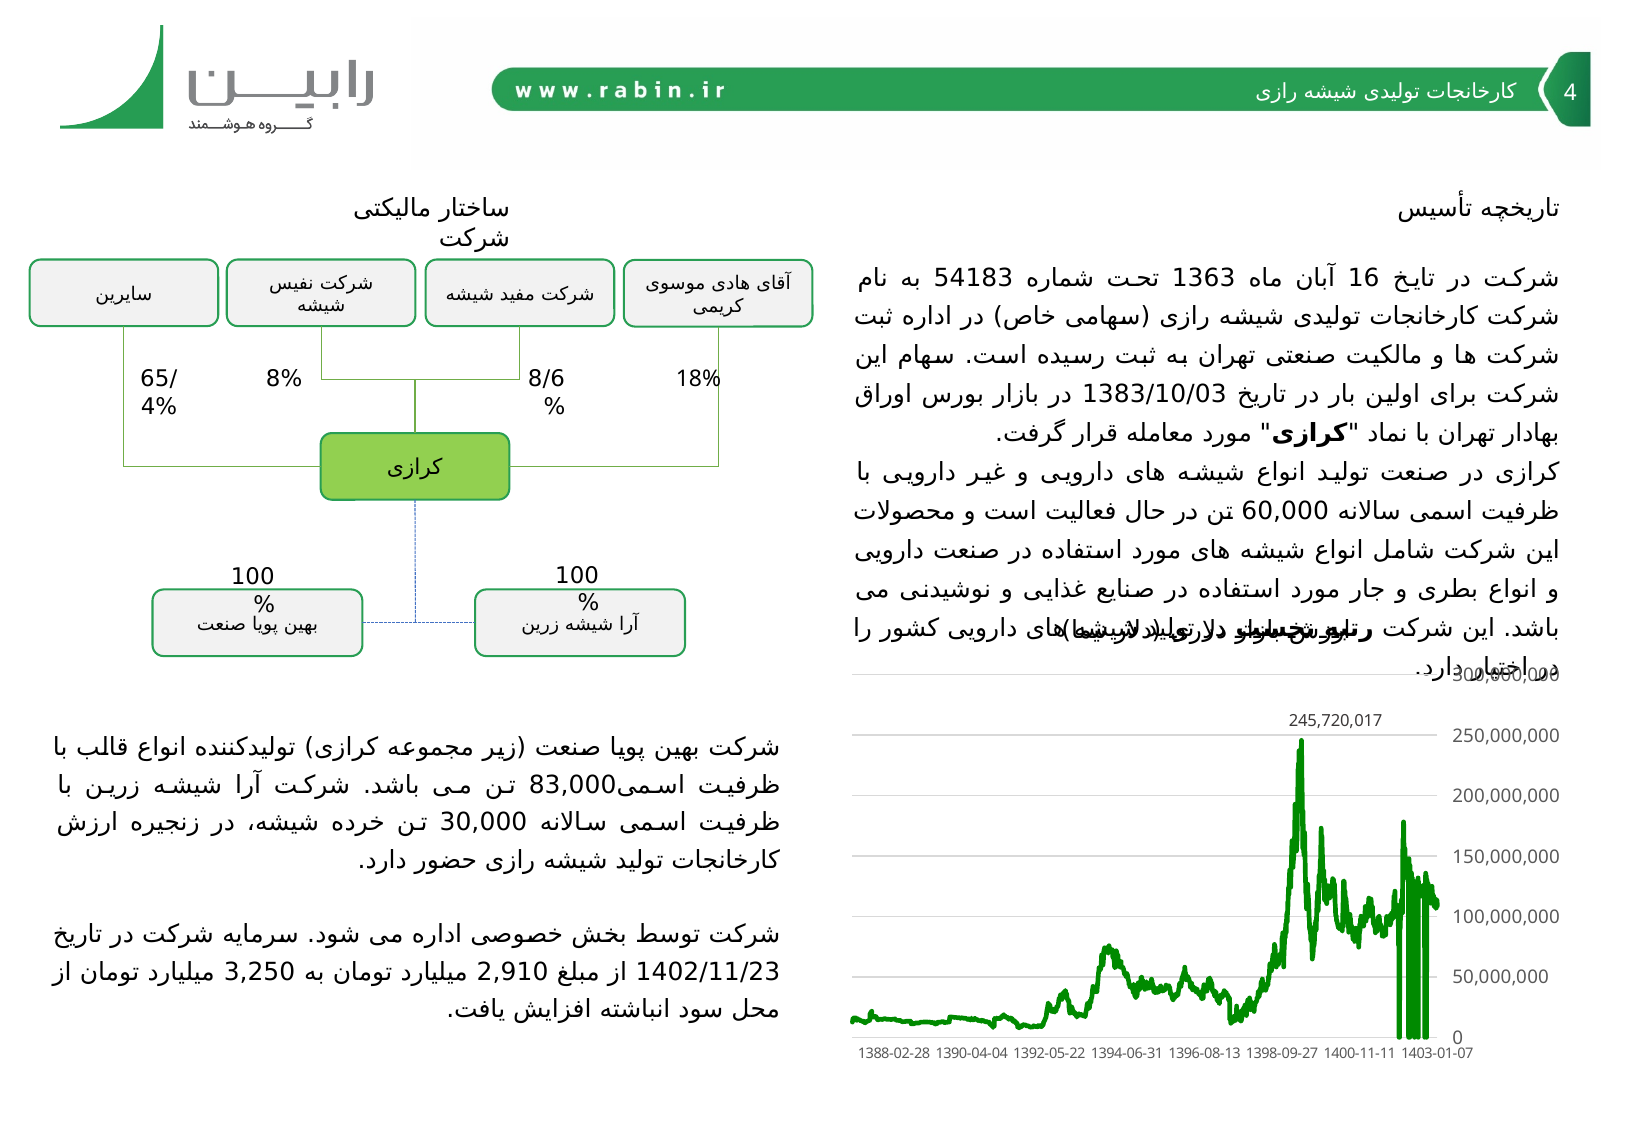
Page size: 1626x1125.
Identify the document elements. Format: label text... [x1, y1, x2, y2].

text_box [414, 327, 521, 433]
text_box 8% [293, 356, 314, 399]
chart [837, 589, 1575, 1074]
text_box شرکت در تایخ 16 آبان ماه 1363 تحت شماره 54183 به نام شرکت کارخانجات تولیدی شیشه رازی (سهامی خاص) در اداره ثبت شرکت ها و مالکیت صنعتی تهران به ثبت رسیده است. سهام این شرکت برای اولین بار در تاریخ 1383/10/03 در بازار بورس اوراق بهادار تهران با نماد "کرازی" مورد معامله قرار گرفت. کرازی در صنعت تولید انواع شیشه های دارویی و غیر دارویی با ظرفیت اسمی سالانه 60,000 تن در حال فعالیت است و محصولات این شرکت شامل انواع شیشه های مورد استفاده در صنعت دارویی و انواع بطری و جار مورد استفاده در صنایع غذایی و نوشیدنی می باشد. این شرکت رتبه نخست در تولید شیشه های دارویی کشور را در اختیار دارد. [838, 244, 1575, 589]
text_box ساختار مالیکتی شرکت [264, 184, 525, 259]
text_box سایرین [28, 258, 220, 328]
text_box شرکت نفیس شیشه [225, 258, 417, 328]
text_box شرکت بهین پویا صنعت (زیر مجموعه کرازی) تولیدکننده انواع قالب با ظرفیت اسمی83,000 تن می باشد. شرکت آرا شیشه زرین با ظرفیت اسمی سالانه 30,000 تن خرده شیشه، در زنجیره ارزش کارخانجات تولید شیشه رازی حضور دارد. شرکت توسط بخش خصوصی اداره می شود. سرمایه شرکت در تاریخ 1402/11/23 از مبلغ 2,910 میلیارد تومان به 3,250 میلیارد تومان از محل سود انباشته افزایش یافت. [37, 716, 796, 1030]
text_box 18% [684, 356, 739, 399]
text_box 8/6% [521, 356, 543, 427]
text_box شرکت مفید شیشه [424, 258, 616, 328]
text_box 100% [211, 554, 290, 624]
text_box بهین پویا صنعت [151, 588, 364, 658]
text_box [40, 16, 393, 143]
picture [60, 25, 373, 135]
text_box کرازی [319, 432, 511, 501]
text_box 100% [536, 552, 614, 623]
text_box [543, 292, 684, 501]
picture [411, 17, 1601, 170]
text_box آرا شیشه زرین [474, 588, 687, 658]
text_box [152, 297, 293, 495]
text_box آقای هادی موسوی کریمی [622, 258, 814, 328]
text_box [314, 332, 414, 427]
text_box تاریخچه تأسیس [1333, 184, 1575, 229]
text_box 65/4% [114, 356, 152, 427]
